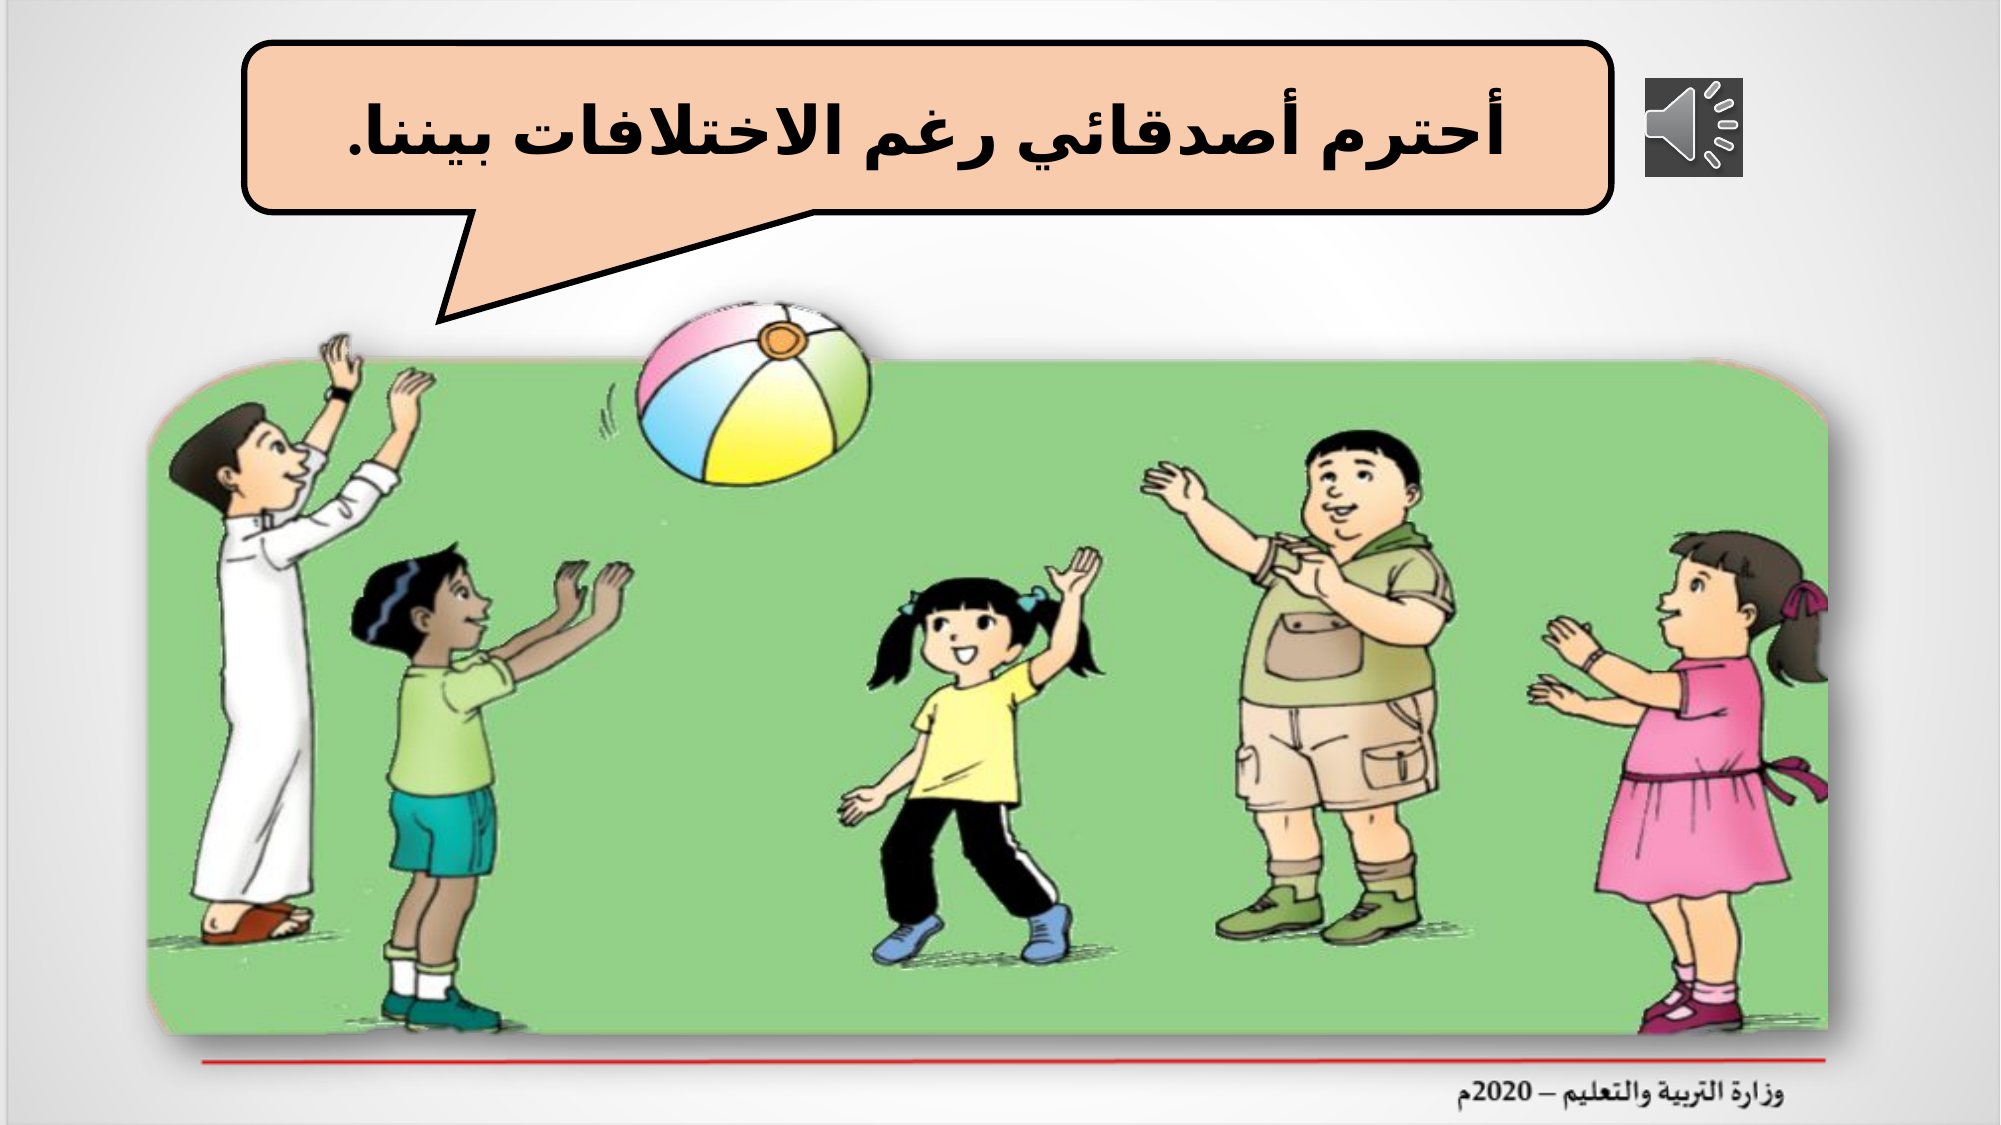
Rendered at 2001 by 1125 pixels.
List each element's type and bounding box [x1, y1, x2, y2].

picture [0, 0, 2001, 1125]
text_box [145, 42, 1828, 1038]
